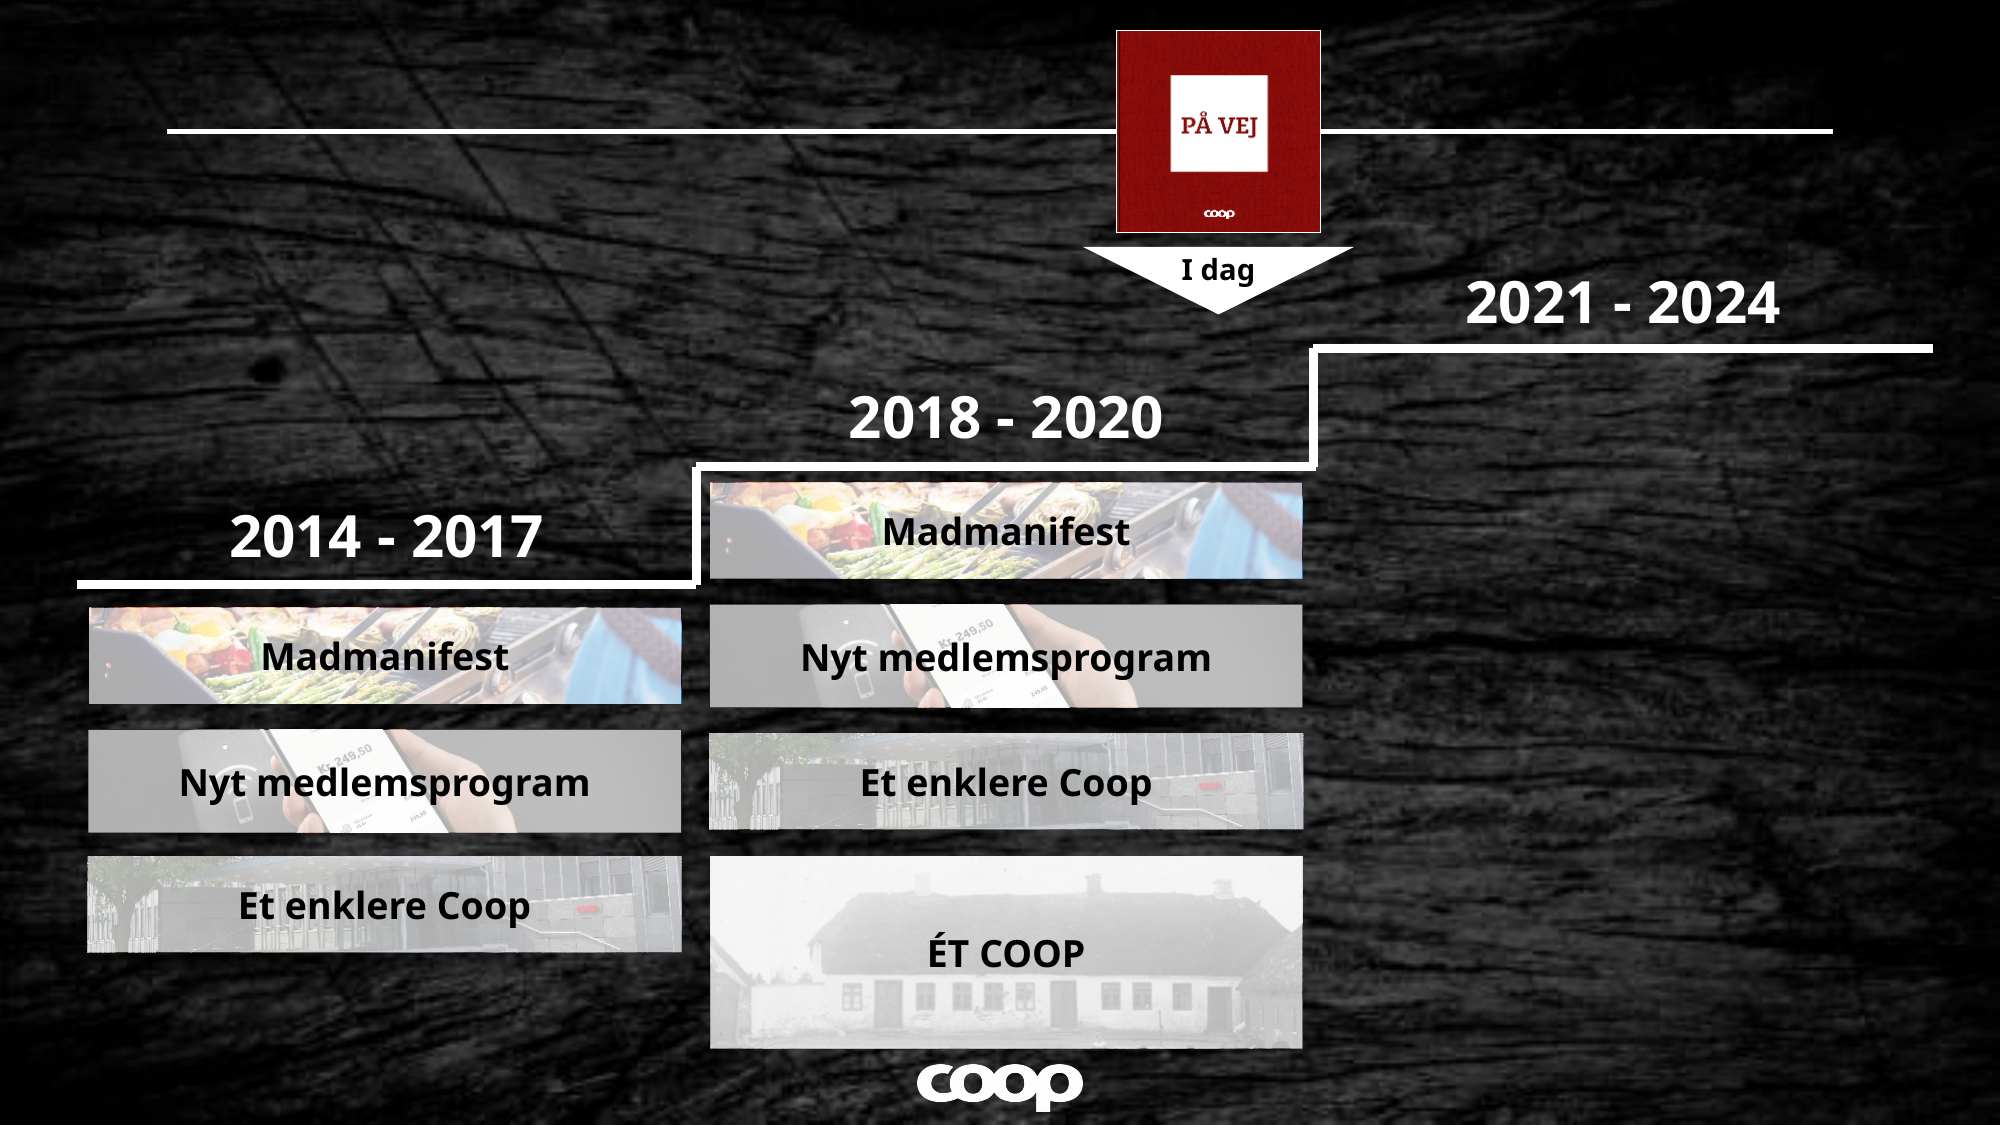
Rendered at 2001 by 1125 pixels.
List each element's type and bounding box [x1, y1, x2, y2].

text_box [89, 607, 681, 704]
text_box [710, 482, 1303, 579]
text_box [710, 856, 1303, 1049]
text_box [87, 856, 682, 953]
text_box [709, 604, 1303, 708]
text_box [709, 733, 1304, 830]
picture [0, 0, 2000, 1125]
text_box [88, 729, 681, 833]
